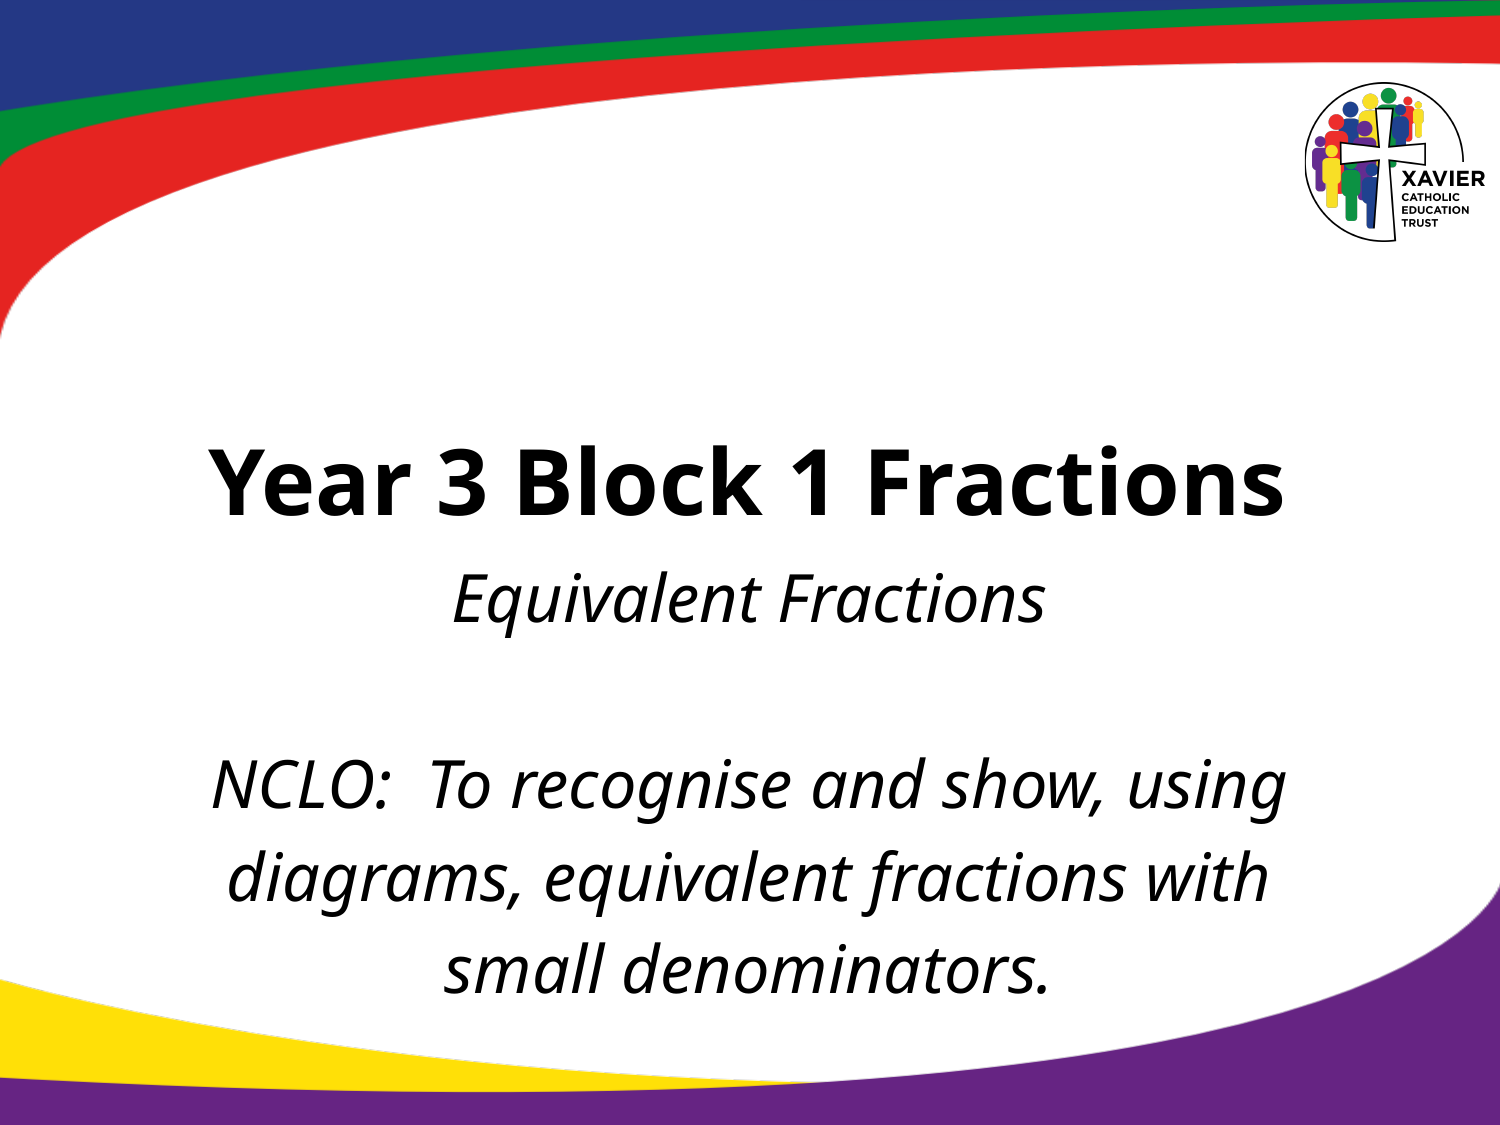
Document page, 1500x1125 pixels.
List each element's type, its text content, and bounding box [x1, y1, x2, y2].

title Year 3 Block 1 Fractions [81, 376, 1415, 594]
list Equivalent Fractions NCLO: To recognise and show, using diagrams, equivalent fractions with small denominators. [103, 557, 1397, 1060]
